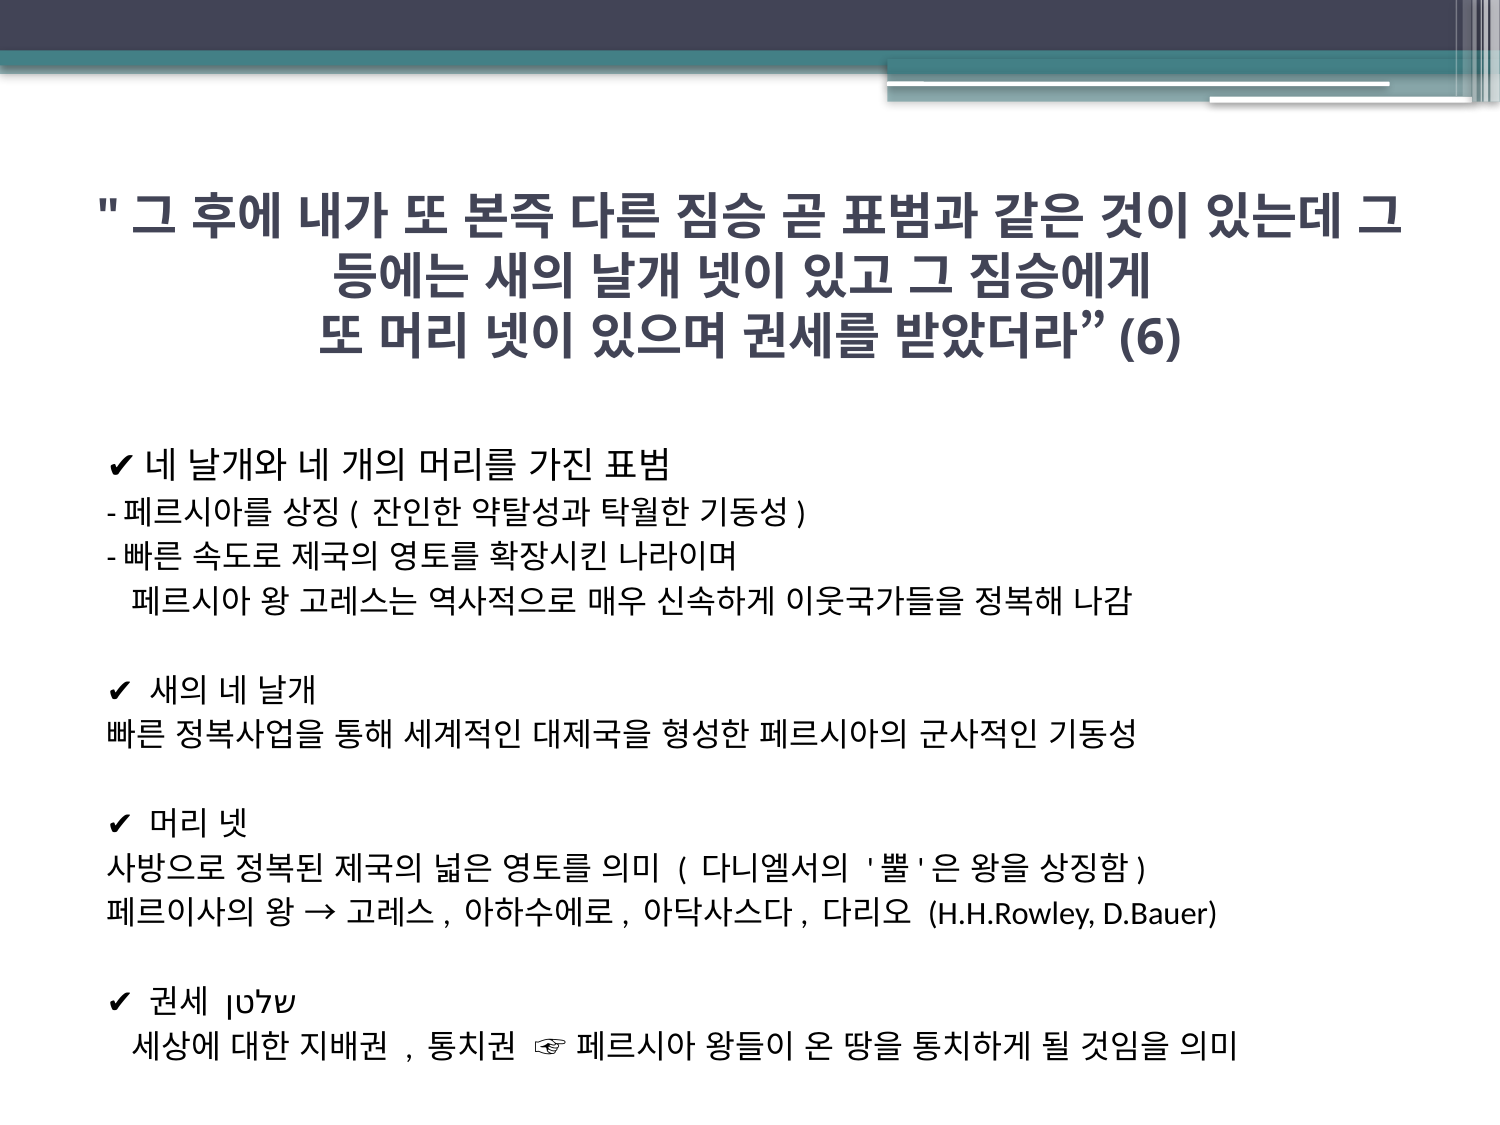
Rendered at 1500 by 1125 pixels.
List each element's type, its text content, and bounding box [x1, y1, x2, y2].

list ✔네 날개와 네 개의 머리를 가진 표범 -페르시아를 상징( 잔인한 약탈성과 탁월한 기동성) -빠른 속도로 제국의 영토를 확장시킨 나라이며 페르시아 왕 고레스는 역사적으로 매우 신속하게 이웃국가들을 정복해 나감 ✔ 새의 네 날개 빠른 정복사업을 통해 세계적인 대제국을 형성한 페르시아의 군사적인 기동성 ✔ 머리 넷 사방으로 정복된 제국의 넓은 영토를 의미 ( 다니엘서의 '뿔'은 왕을 상징함) 페르이사의 왕 → 고레스, 아하수에로, 아닥사스다, 다리오 (H.H.Rowley, D.Bauer) ✔ 권세 שלטן 세상에 대한 지배권 , 통치권 ☞ 페르시아 왕들이 온 땅을 통치하게 될 것임을 의미 [75, 368, 1425, 1079]
title "그 후에 내가 또 본즉 다른 짐승 곧 표범과 같은 것이 있는데 그 등에는 새의 날개 넷이 있고 그 짐승에게 또 머리 넷이 있으며 권세를 받았더라”(6) [75, 187, 1425, 363]
